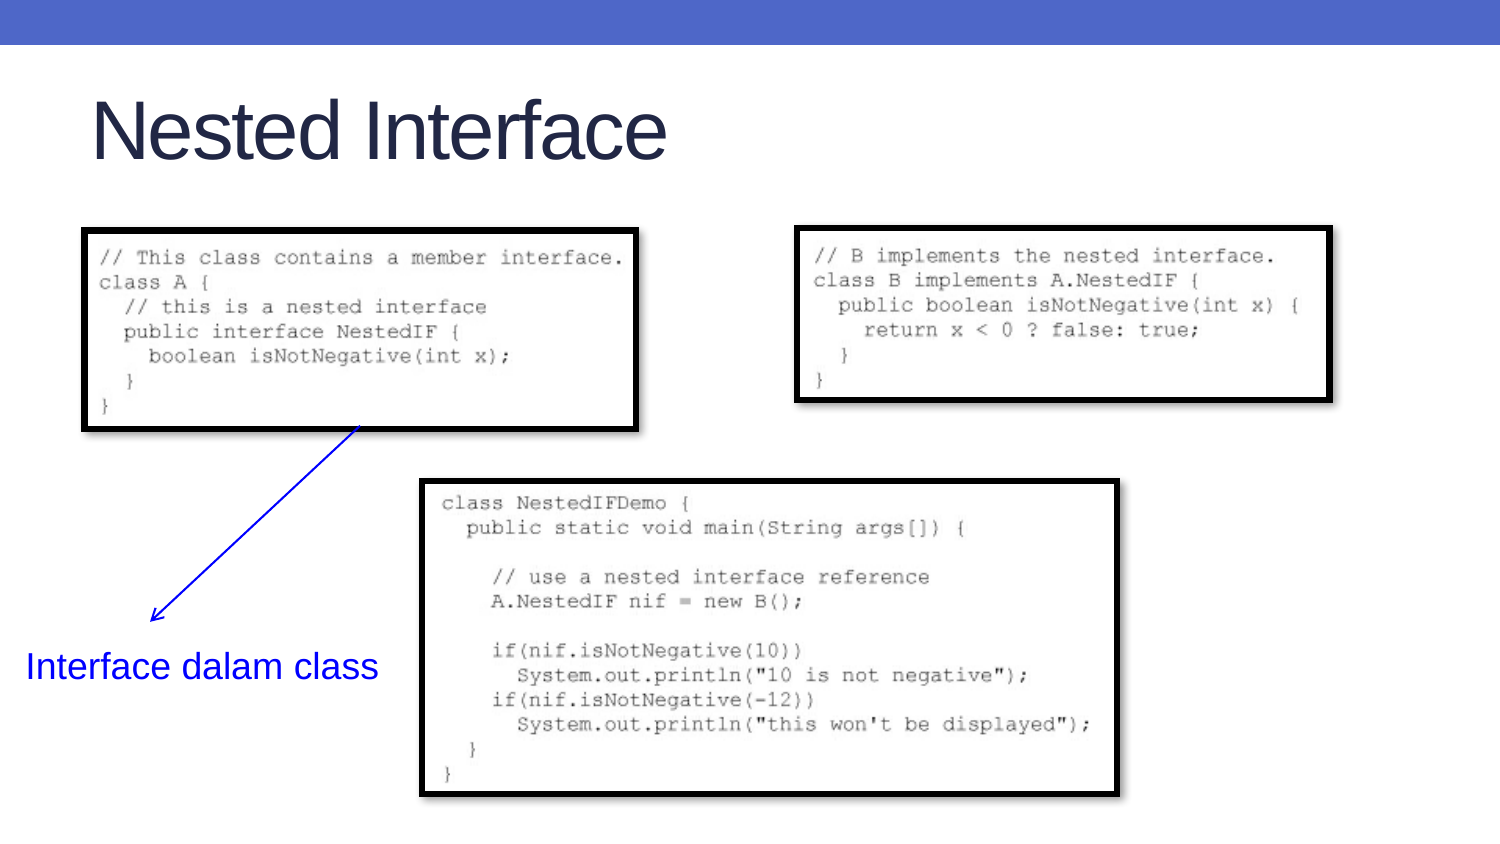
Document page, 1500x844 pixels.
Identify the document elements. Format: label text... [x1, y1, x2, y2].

picture [424, 484, 1115, 791]
picture [799, 230, 1327, 397]
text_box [149, 425, 361, 623]
picture [87, 233, 633, 426]
text_box Interface dalam class [10, 634, 394, 695]
title Nested Interface [75, 65, 1425, 188]
